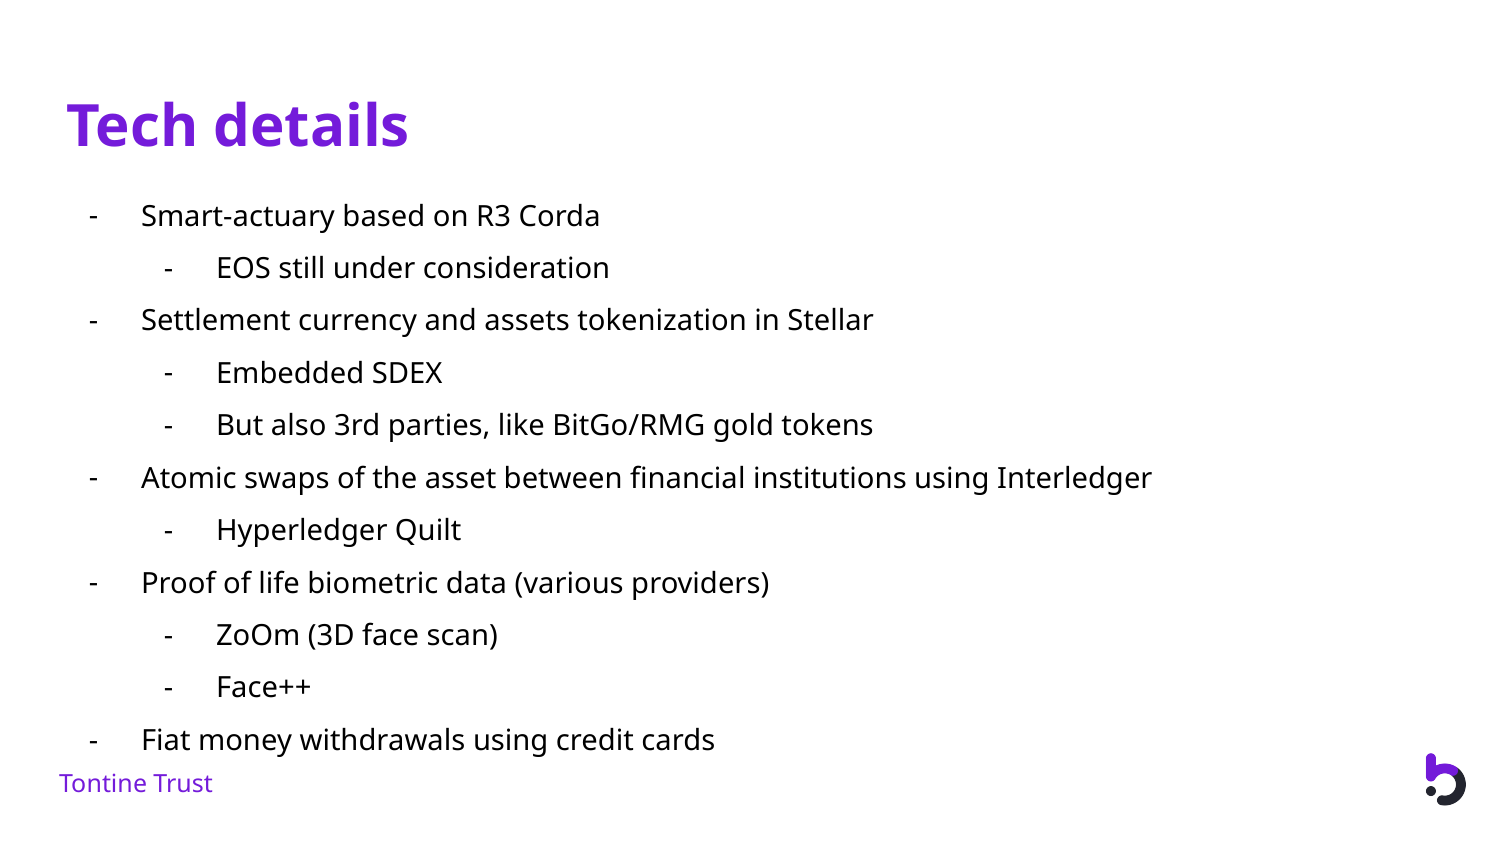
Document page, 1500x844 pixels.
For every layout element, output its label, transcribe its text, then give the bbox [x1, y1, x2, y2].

title Tech details [51, 72, 1449, 164]
picture [1419, 752, 1474, 807]
list Tontine Trust [44, 764, 1021, 801]
list Smart-actuary based on R3 Corda EOS still under consideration Settlement currency and assets tokenization in Stellar Embedded SDEX But also 3rd parties, like BitGo/RMG gold tokens Atomic swaps of the asset between financial institutions using Interledger Hyperledger Quilt Proof of life biometric data (various providers) ZoOm (3D face scan) Face++ Fiat money withdrawals using credit cards [51, 164, 1449, 755]
